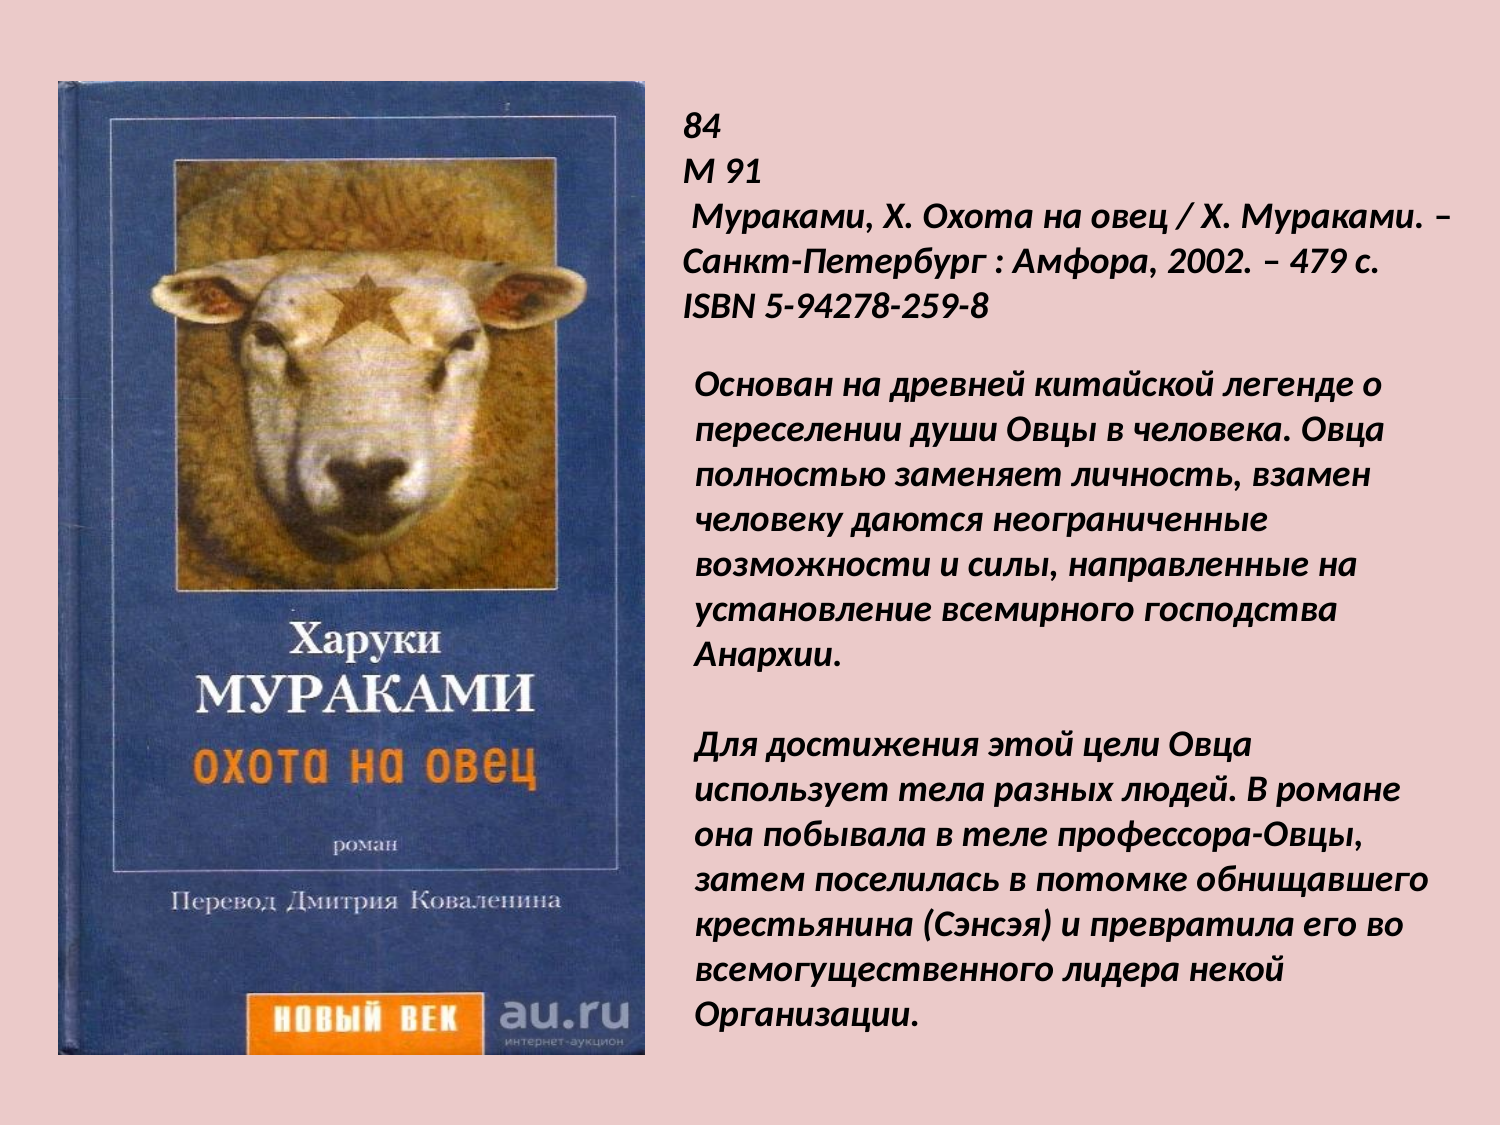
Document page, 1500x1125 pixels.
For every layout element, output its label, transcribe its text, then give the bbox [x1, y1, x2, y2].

picture [58, 81, 645, 1055]
text_box Основан на древней китайской легенде о переселении души Овцы в человека. Овца полностью заменяет личность, взамен человеку даются неограниченные возможности и силы, направленные на установление всемирного господства Анархии. Для достижения этой цели Овца использует тела разных людей. В романе она побывала в теле профессора-Овцы, затем поселилась в потомке обнищавшего крестьянина (Сэнсэя) и превратила его во всемогущественного лидера некой Организации. [679, 351, 1465, 1042]
text_box 84 М 91 Мураками, Х. Охота на овец / Х. Мураками. – Санкт-Петербург : Амфора, 2002. – 479 с. ISBN 5-94278-259-8 [667, 93, 1500, 334]
